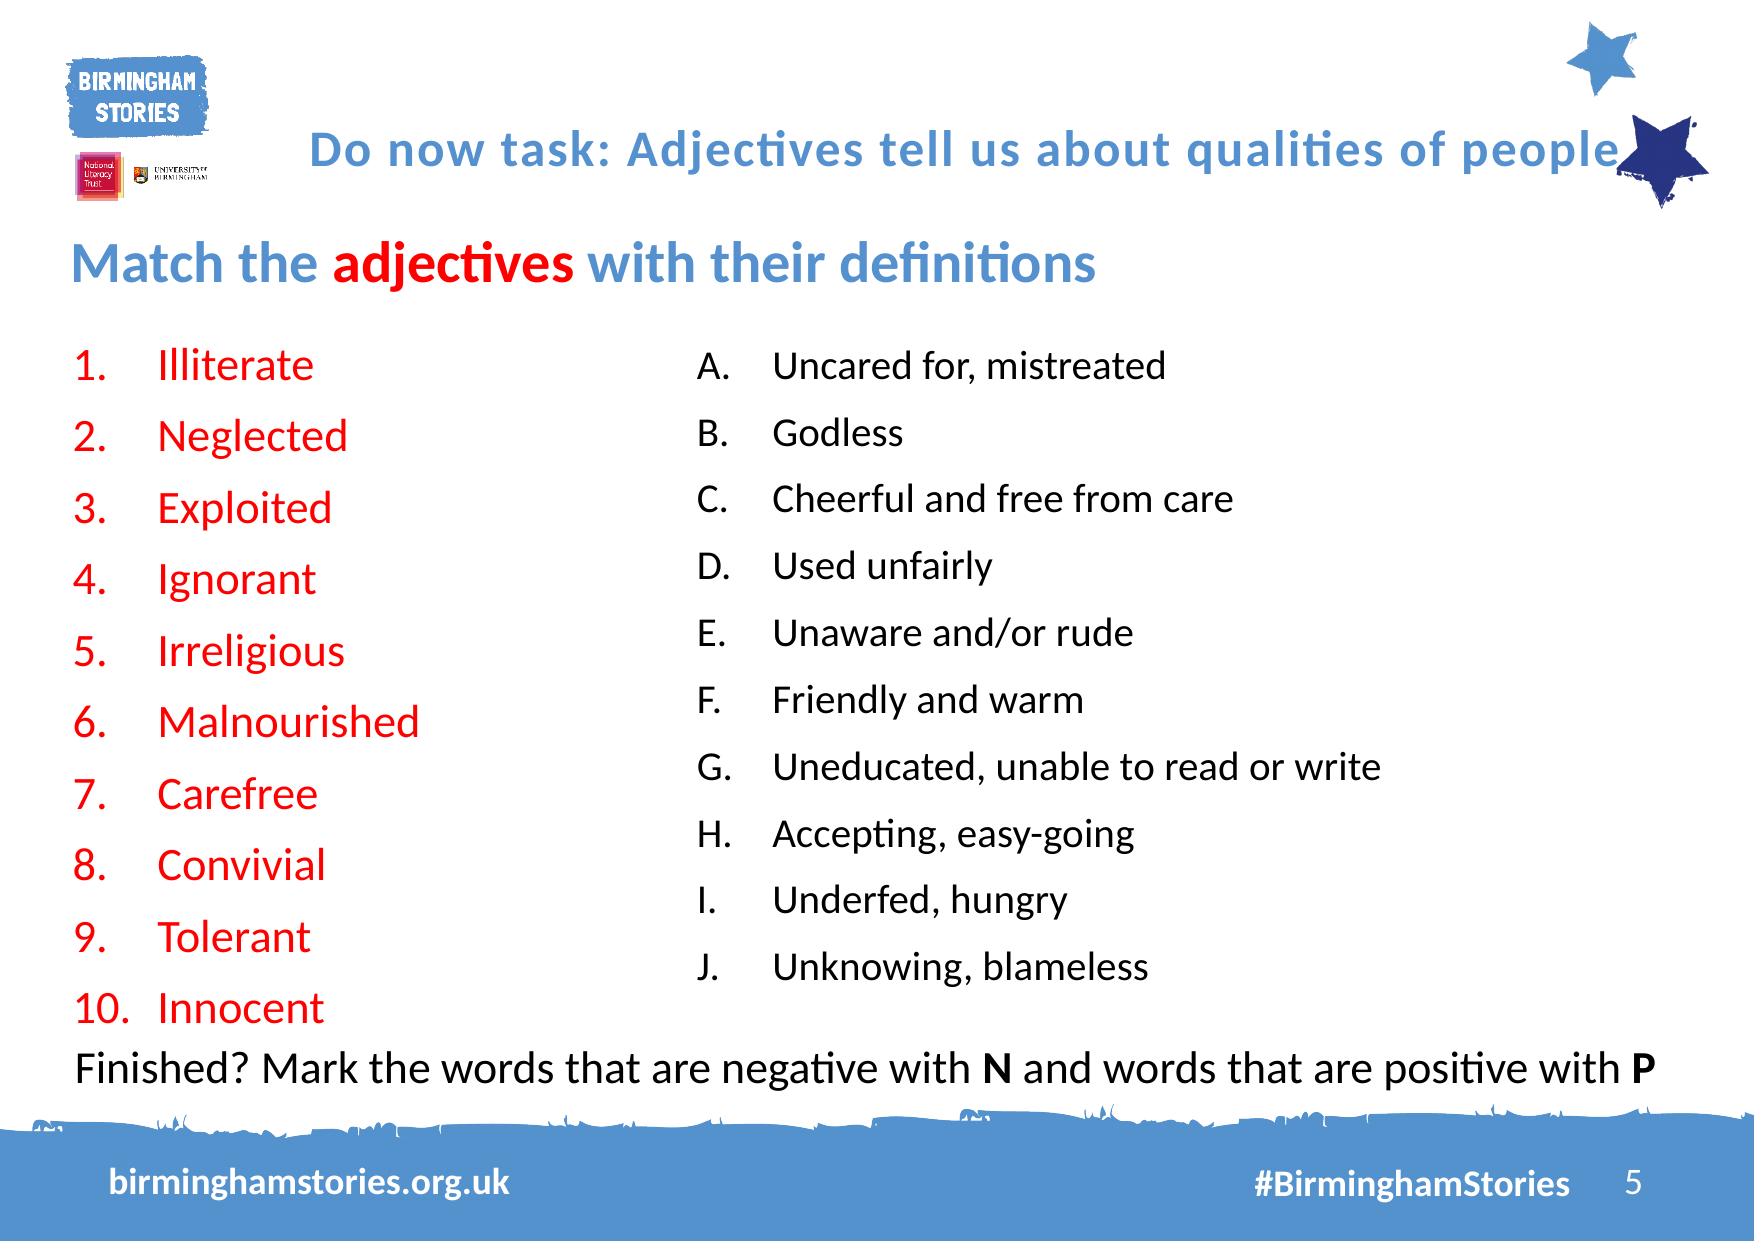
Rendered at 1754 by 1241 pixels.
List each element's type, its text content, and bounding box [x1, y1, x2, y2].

text_box Do now task: Adjectives tell us about qualities of people [294, 68, 1533, 186]
footer birminghamstories.org.uk [93, 1149, 1173, 1216]
text_box Uncared for, mistreated Godless Cheerful and free from care Used unfairly Unaware and/or rude Friendly and warm Uneducated, unable to read or write Accepting, easy-going Underfed, hungry Unknowing, blameless [682, 330, 1527, 998]
title Match the adjectives with their definitions [55, 208, 1754, 320]
picture [1539, 0, 1754, 250]
picture [45, 33, 233, 221]
text_box Finished? Mark the words that are negative with N and words that are positive with P [59, 1030, 1694, 1100]
text_box Illiterate Neglected Exploited Ignorant Irreligious Malnourished Carefree Convivial Tolerant Innocent [57, 332, 546, 1047]
picture [0, 1098, 1754, 1241]
